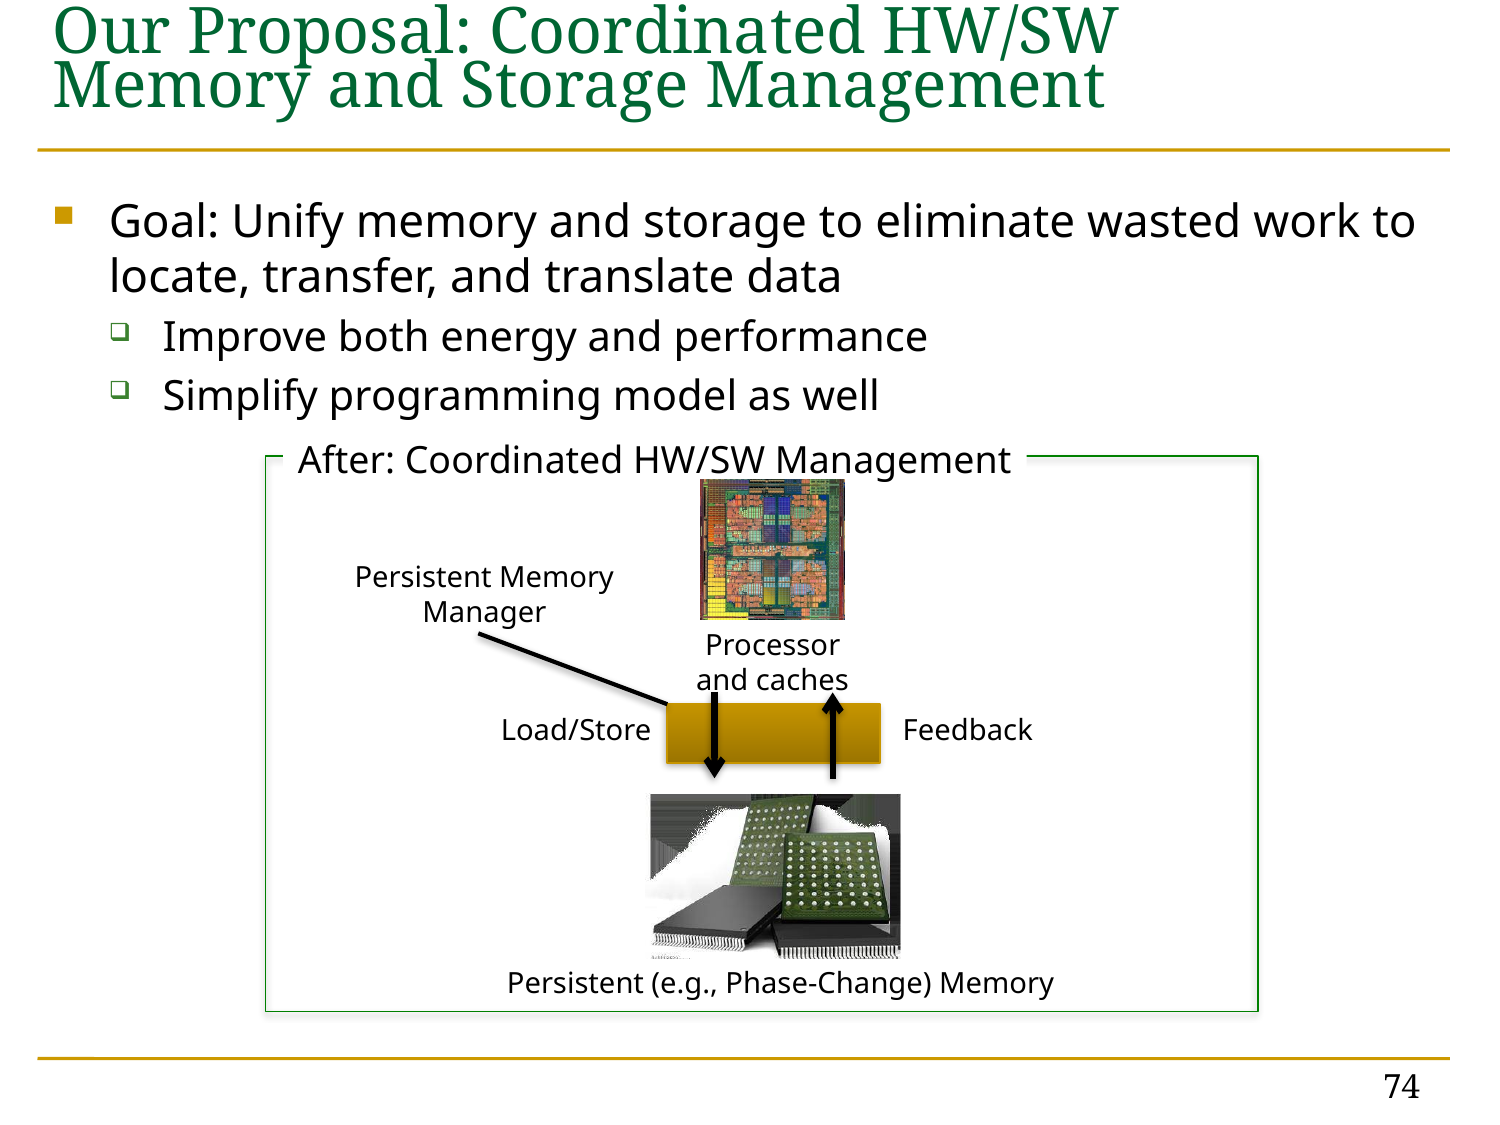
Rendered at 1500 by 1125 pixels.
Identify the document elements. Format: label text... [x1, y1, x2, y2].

text_box Persistent (e.g., Phase-Change) Memory [496, 959, 1066, 1005]
list Goal: Unify memory and storage to eliminate wasted work to locate, transfer, and translate data Improve both energy and performance Simplify programming model as well [37, 184, 1451, 1026]
text_box [265, 455, 1259, 1012]
text_box After: Coordinated HW/SW Management [283, 428, 1027, 489]
text_box Feedback [887, 704, 1048, 754]
picture [645, 793, 901, 959]
text_box Load/Store [486, 713, 667, 754]
slide_number 74 [1084, 1042, 1436, 1118]
text_box Persistent Memory Manager [339, 550, 629, 636]
picture [700, 479, 845, 620]
text_box Processor and caches [685, 621, 860, 702]
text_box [477, 633, 668, 705]
title Our Proposal: Coordinated HW/SW Memory and Storage Management [37, 2, 1451, 128]
